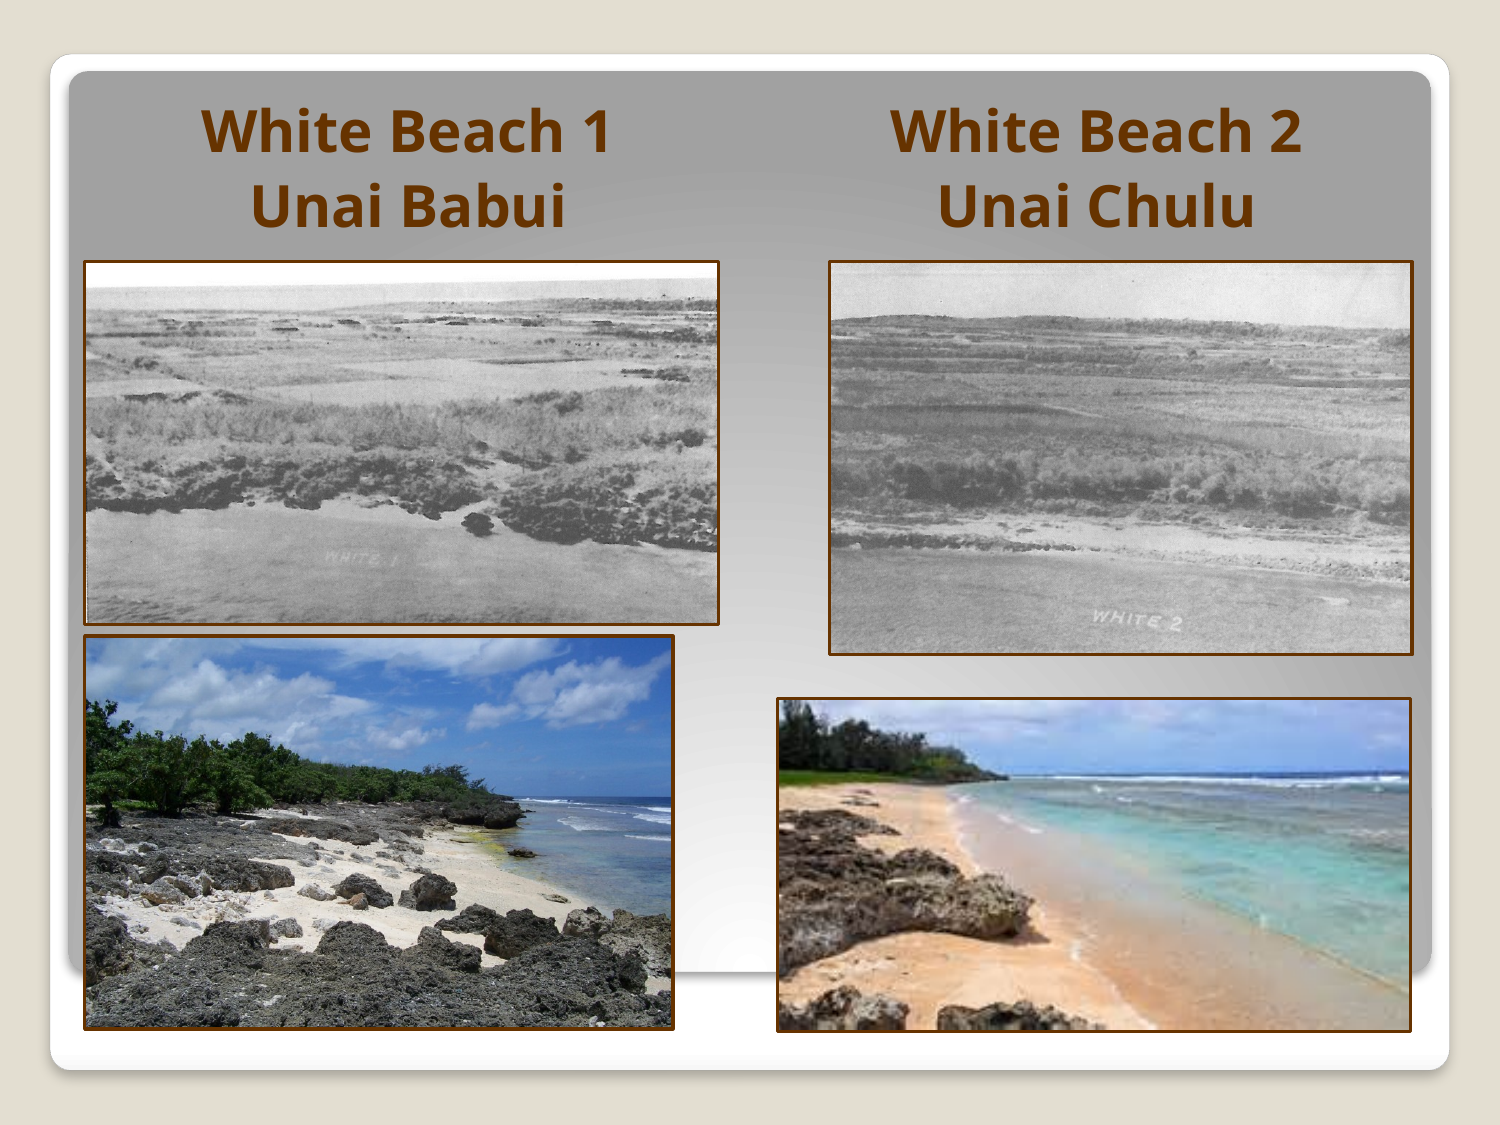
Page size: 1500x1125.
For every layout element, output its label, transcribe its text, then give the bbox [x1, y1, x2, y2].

picture [831, 263, 1411, 654]
list White Beach 2 Unai Chulu [774, 24, 1411, 300]
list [85, 637, 672, 1028]
list White Beach 1 Unai Babui [89, 50, 718, 260]
picture [85, 263, 718, 624]
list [778, 699, 1410, 1031]
